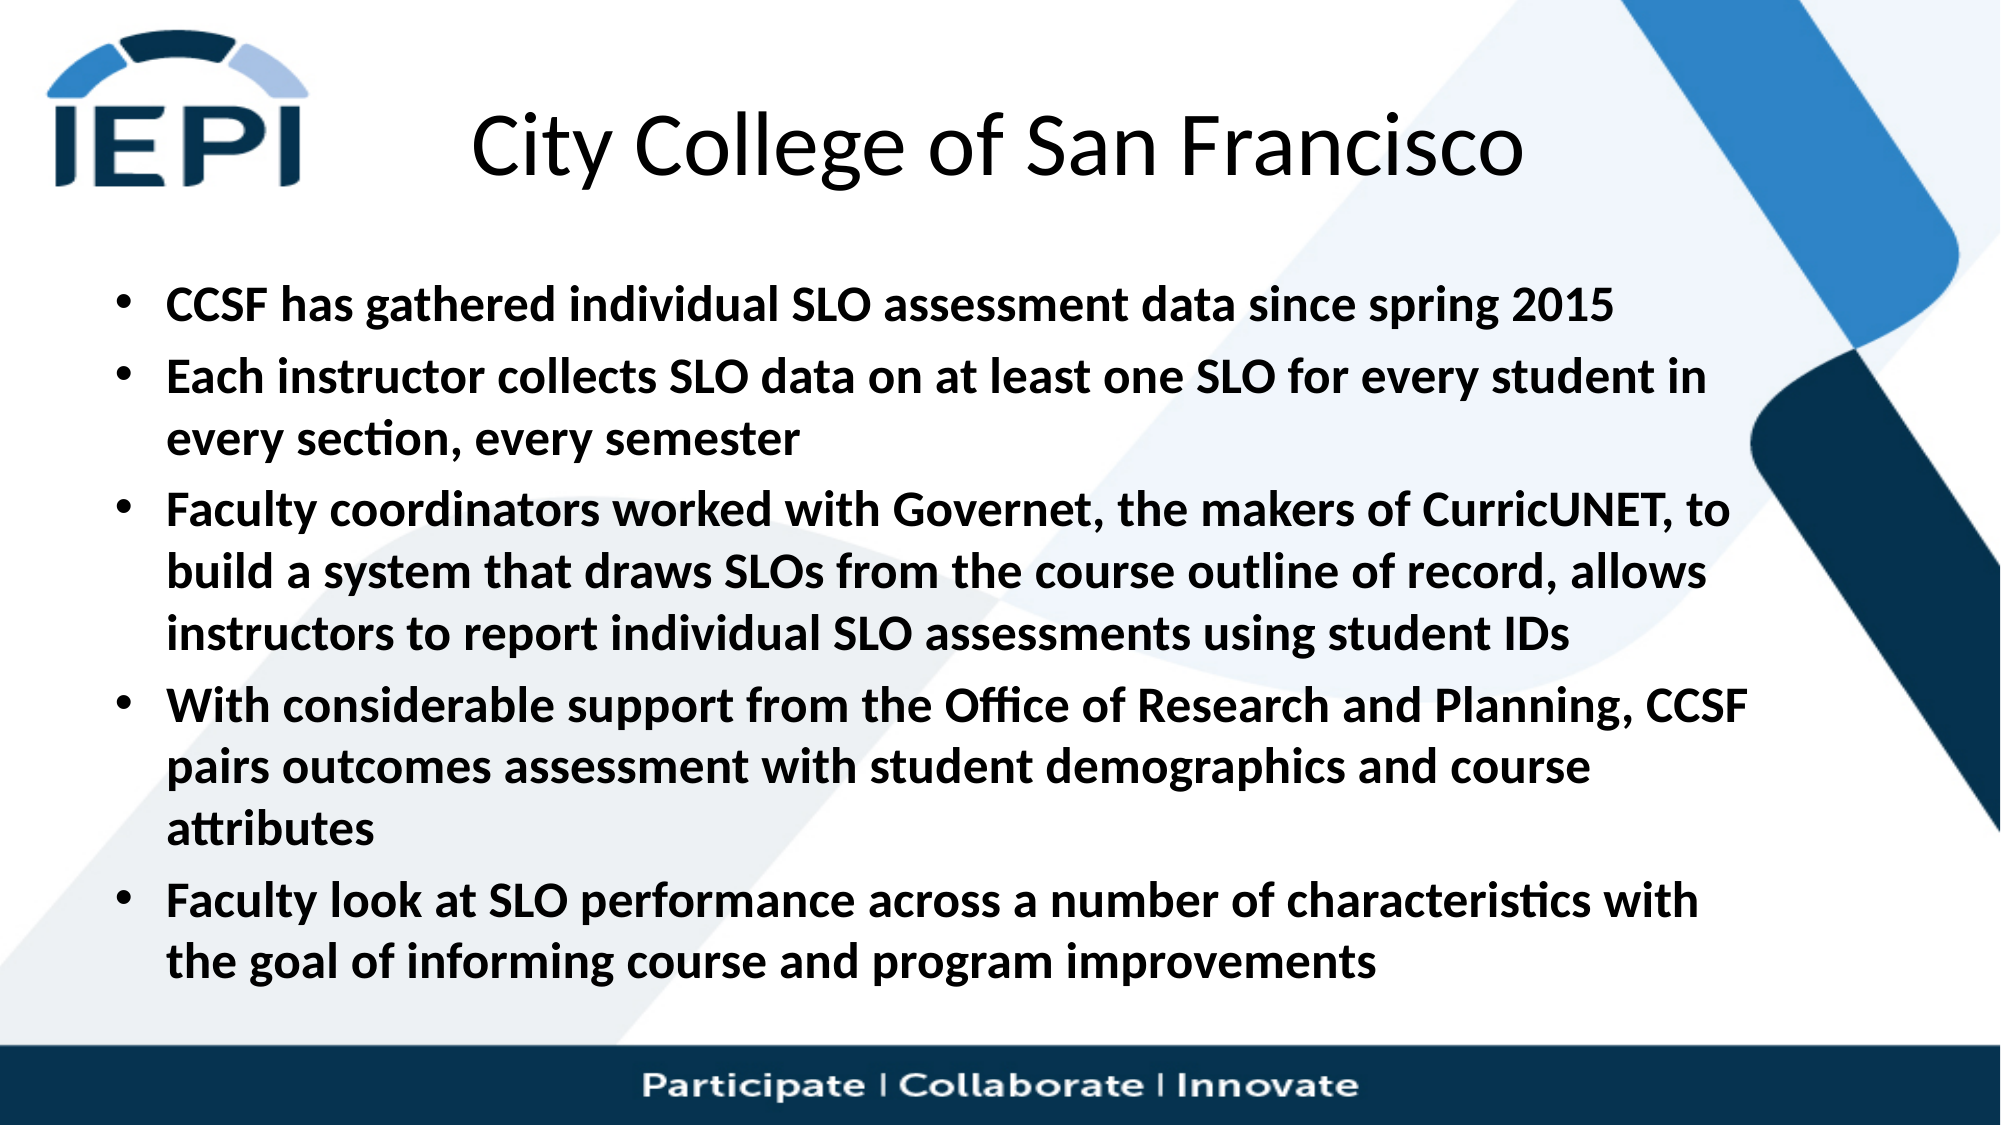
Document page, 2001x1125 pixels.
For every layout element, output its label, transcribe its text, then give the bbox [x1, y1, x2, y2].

title City College of San Francisco [99, 45, 1900, 233]
list CCSF has gathered individual SLO assessment data since spring 2015 Each instructor collects SLO data on at least one SLO for every student in every section, every semester Faculty coordinators worked with Governet, the makers of CurricUNET, to build a system that draws SLOs from the course outline of record, allows instructors to report individual SLO assessments using student IDs With considerable support from the Office of Research and Planning, CCSF pairs outcomes assessment with student demographics and course attributes Faculty look at SLO performance across a number of characteristics with the goal of informing course and program improvements [99, 262, 1792, 1005]
picture [0, 0, 2001, 1125]
